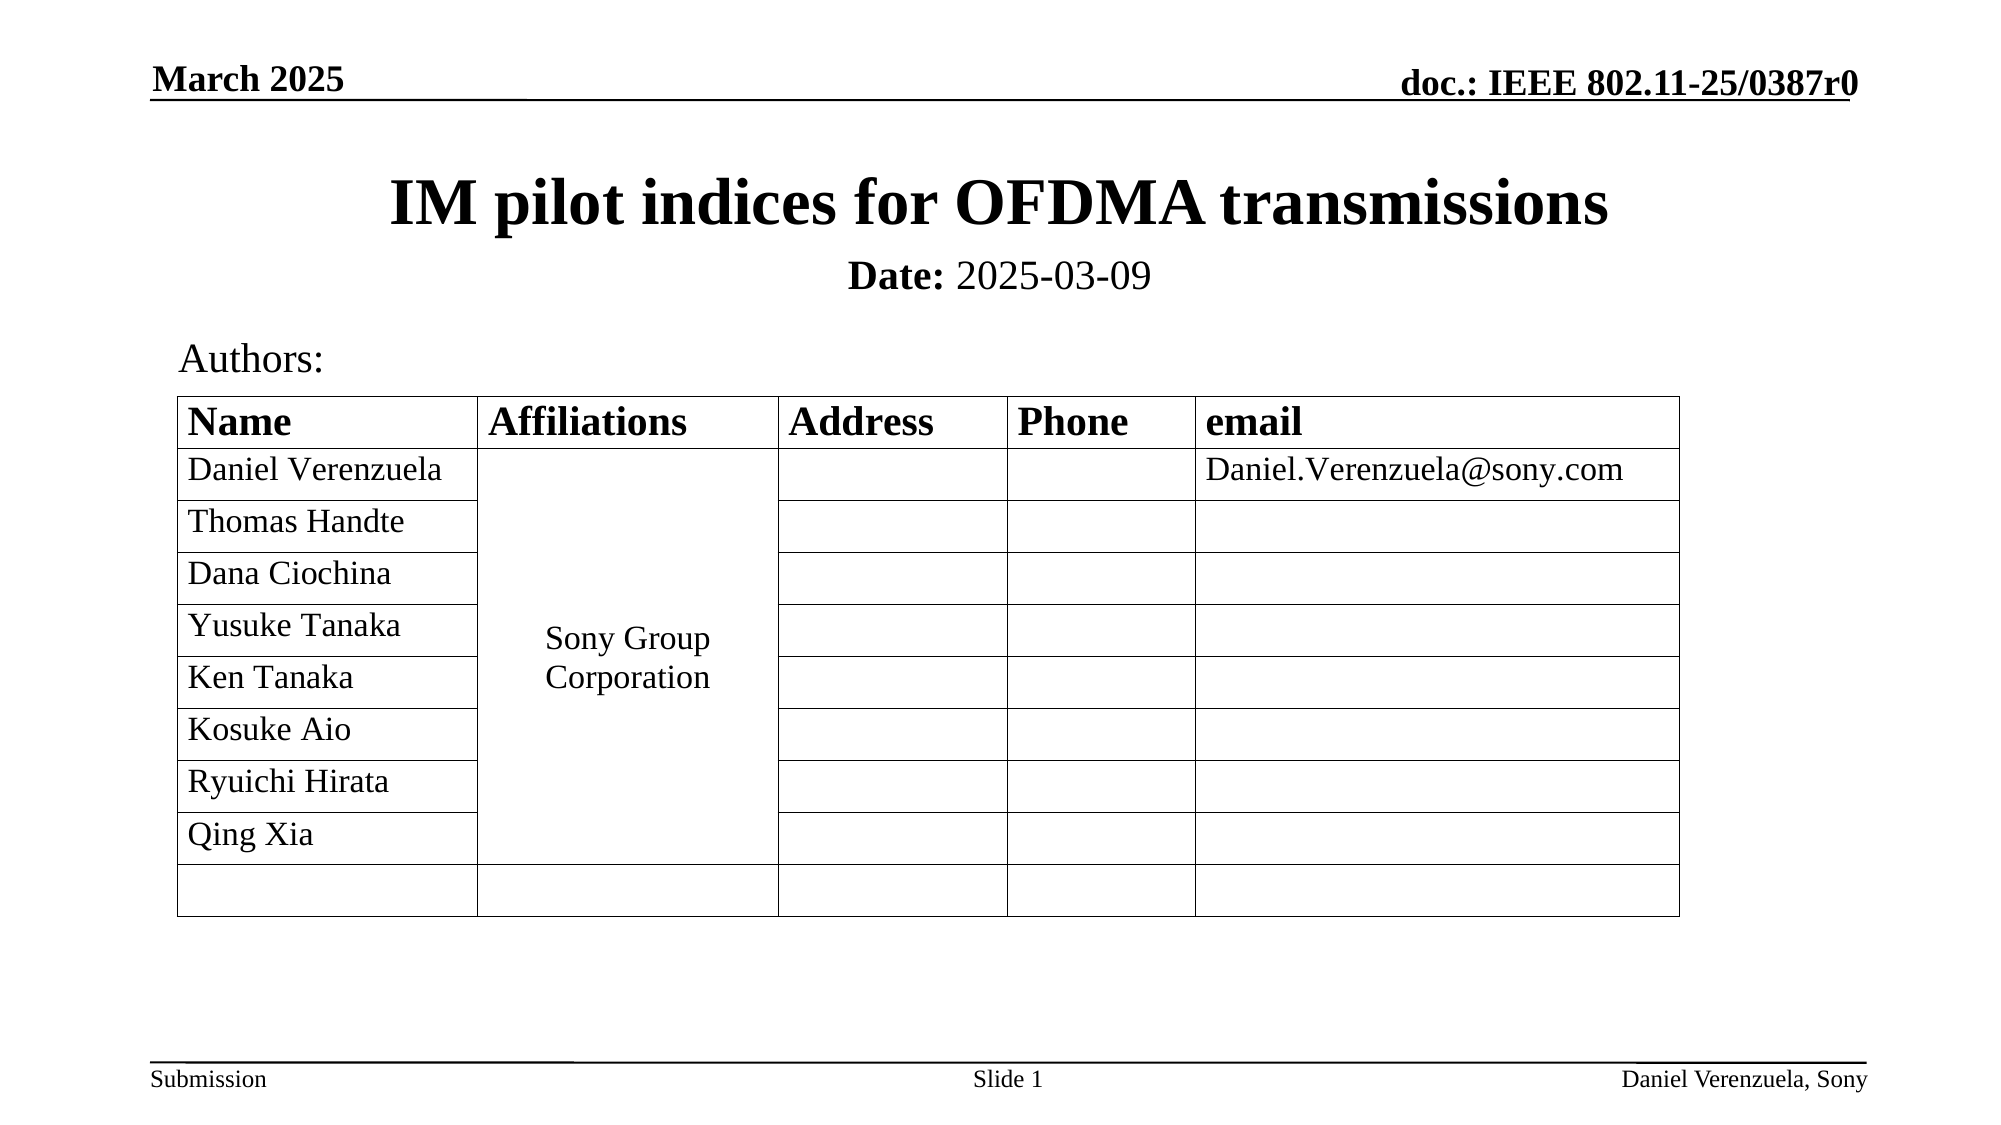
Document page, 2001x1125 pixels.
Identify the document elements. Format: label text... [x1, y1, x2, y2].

title IM pilot indices for OFDMA transmissions [149, 76, 1851, 319]
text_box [162, 395, 1727, 966]
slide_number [152, 54, 563, 100]
slide_number Slide 1 [950, 1061, 1067, 1123]
subtitle Date: 2025-03-09 [299, 239, 1701, 319]
text_box Authors: [162, 323, 401, 387]
footer Daniel Verenzuela, Sony [1171, 1061, 1869, 1093]
